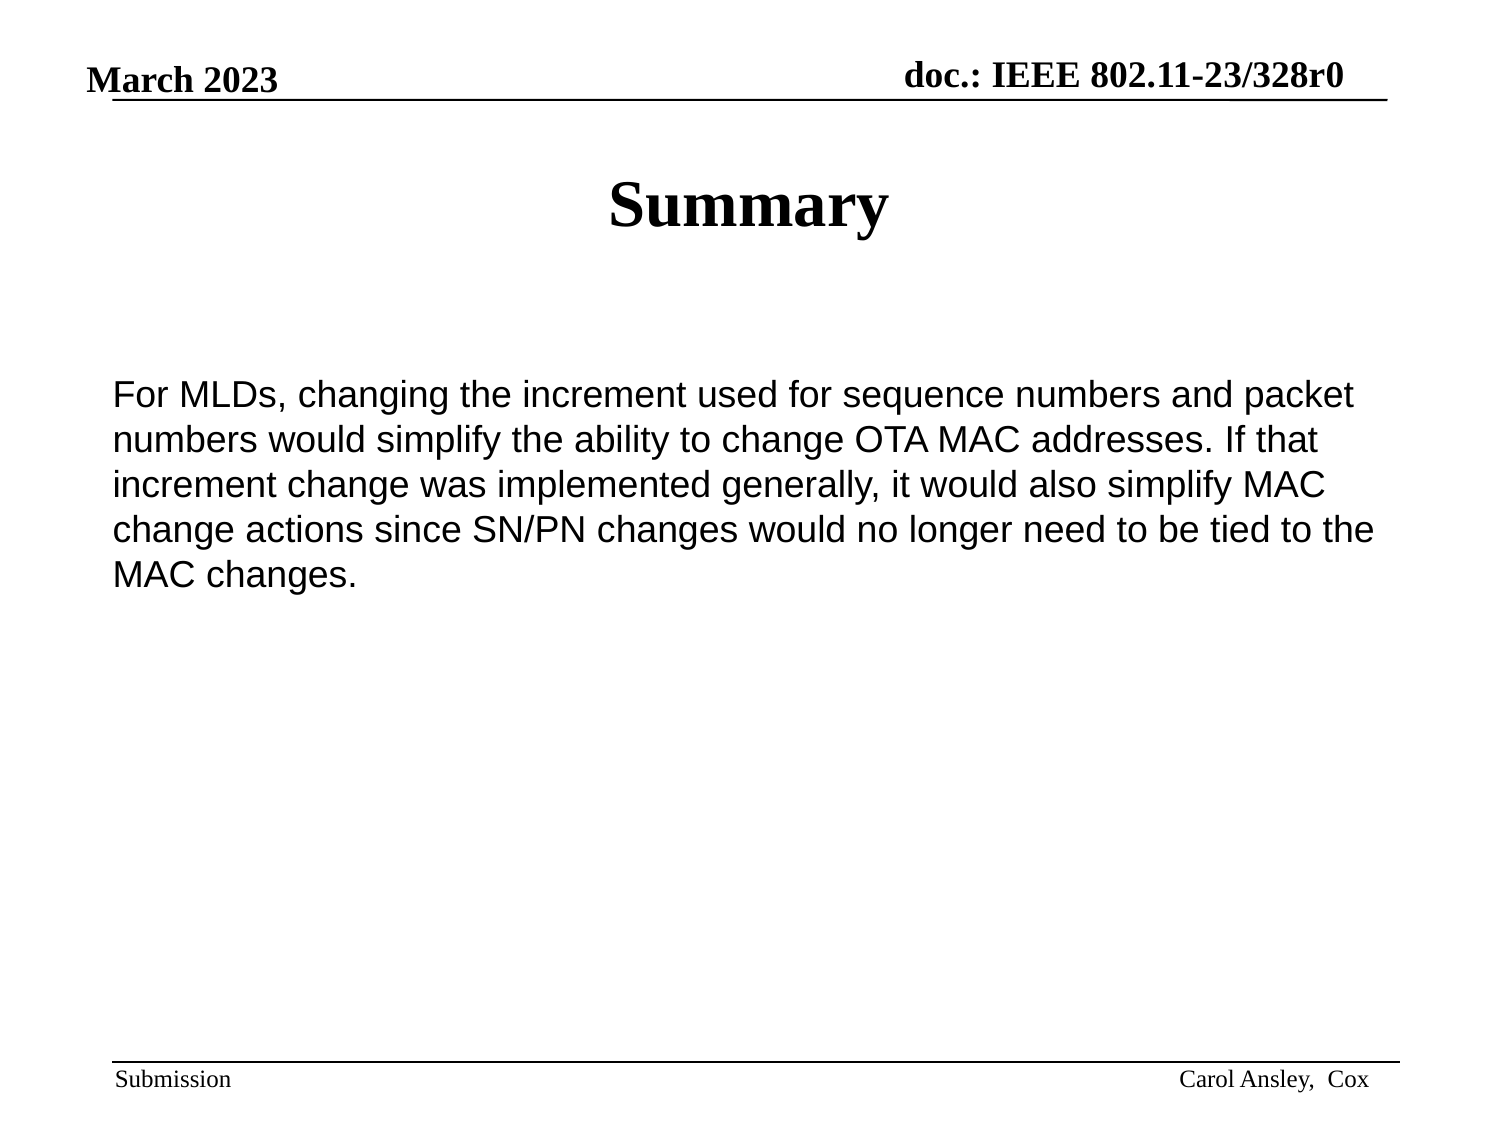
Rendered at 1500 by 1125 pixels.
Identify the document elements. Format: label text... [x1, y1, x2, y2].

title Summary [111, 111, 1388, 288]
list For MLDs, changing the increment used for sequence numbers and packet numbers would simplify the ability to change OTA MAC addresses. If that increment change was implemented generally, it would also simplify MAC change actions since SN/PN changes would no longer need to be tied to the MAC changes. [111, 324, 1388, 1001]
